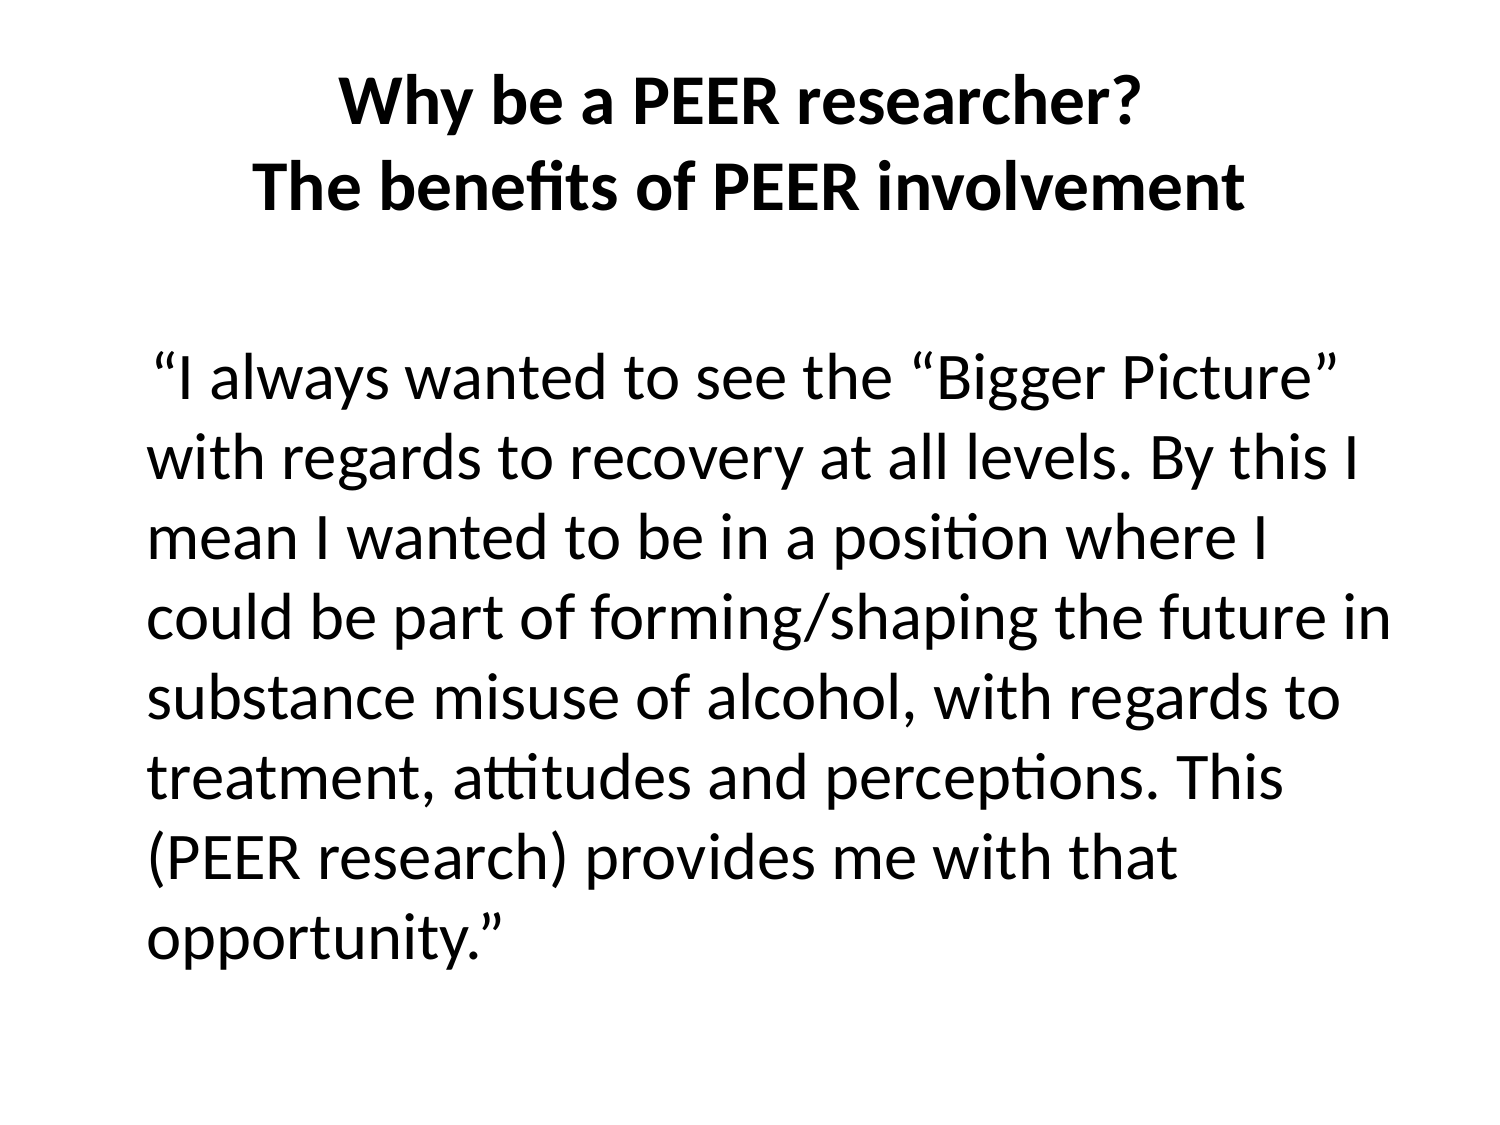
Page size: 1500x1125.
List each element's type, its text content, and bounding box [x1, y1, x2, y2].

title Why be a PEER researcher? The benefits of PEER involvement [75, 45, 1425, 233]
list “I always wanted to see the “Bigger Picture” with regards to recovery at all levels. By this I mean I wanted to be in a position where I could be part of forming/shaping the future in substance misuse of alcohol, with regards to treatment, attitudes and perceptions. This (PEER research) provides me with that opportunity.” [75, 324, 1425, 1068]
